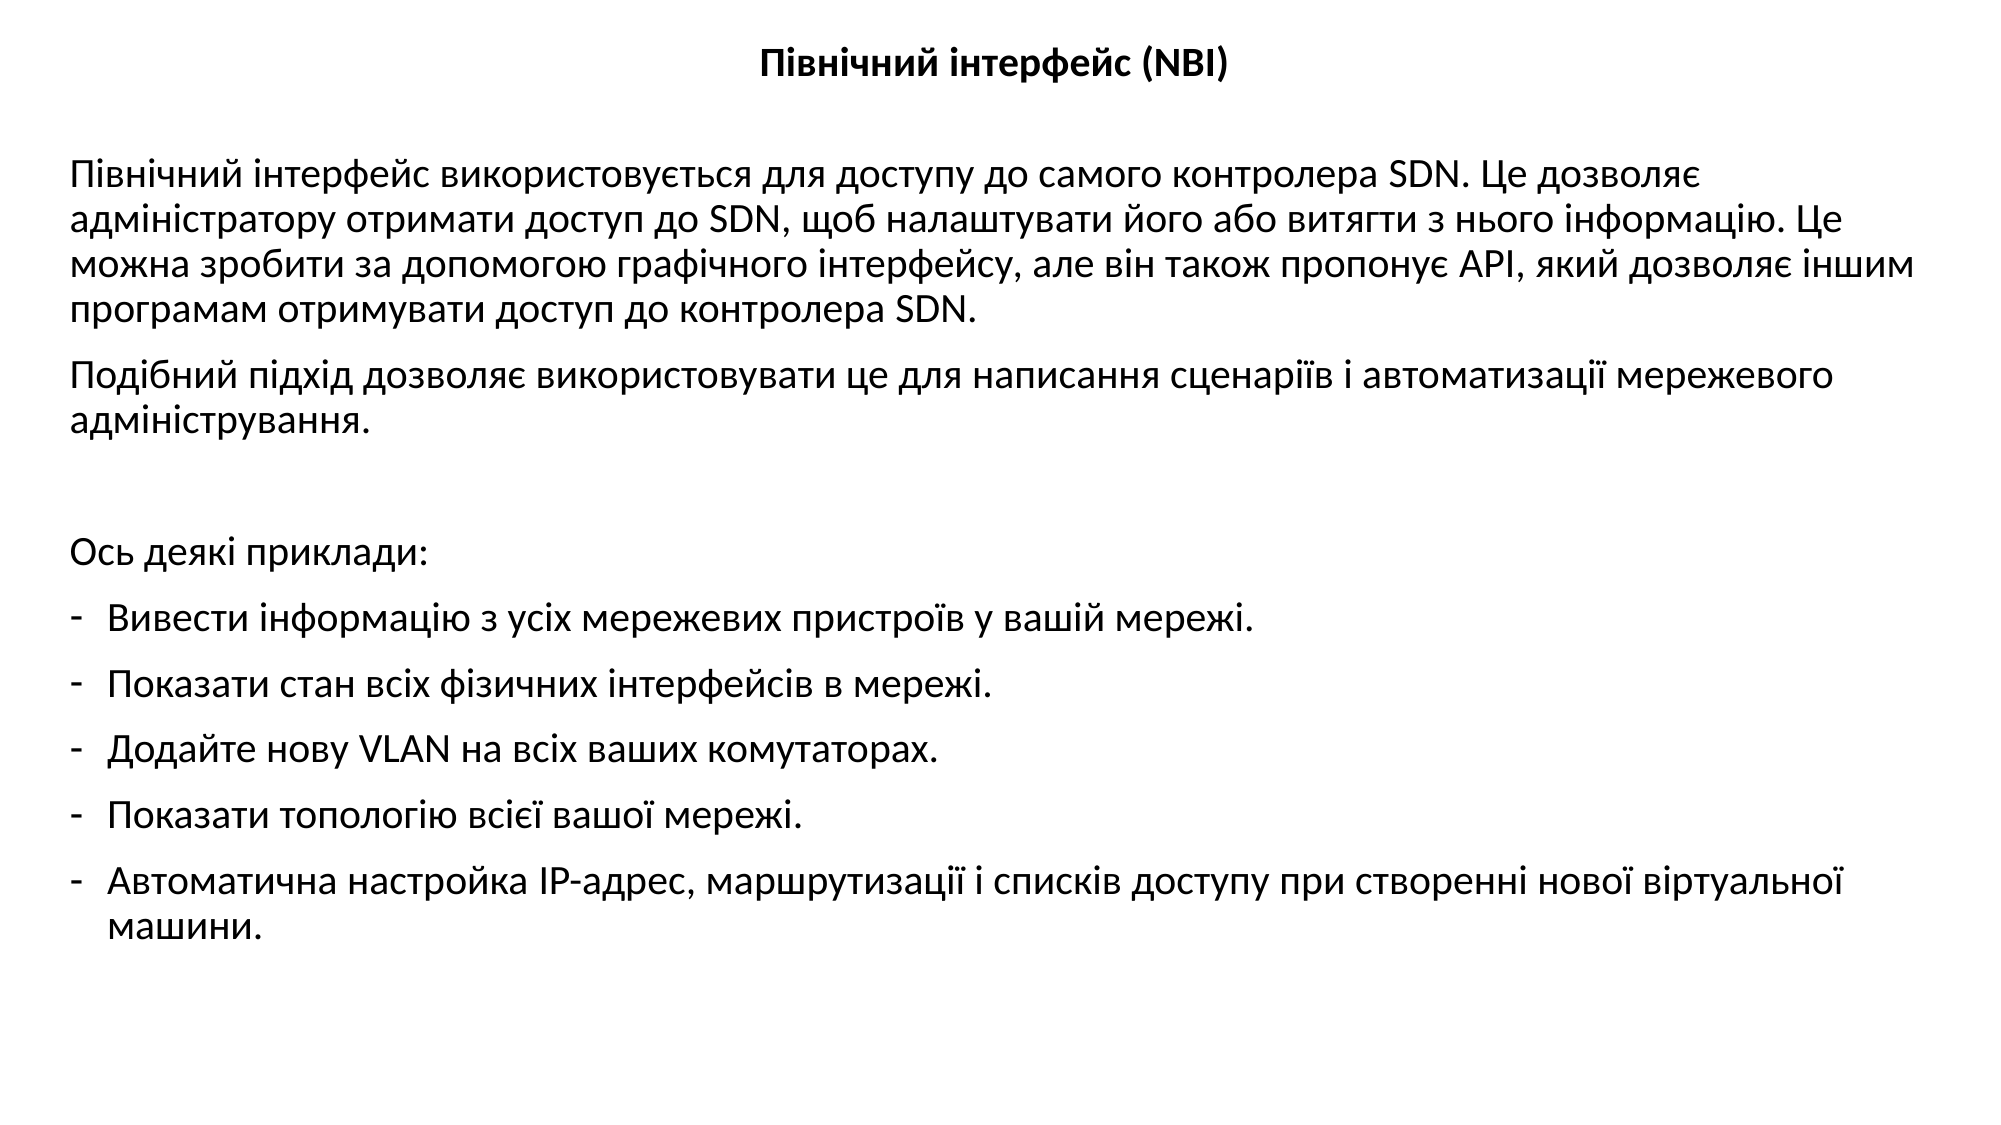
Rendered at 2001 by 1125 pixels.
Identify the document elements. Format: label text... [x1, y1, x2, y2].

list Північний інтерфейс (NBI) Північний інтерфейс використовується для доступу до самого контролера SDN. Це дозволяє адміністратору отримати доступ до SDN, щоб налаштувати його або витягти з нього інформацію. Це можна зробити за допомогою графічного інтерфейсу, але він також пропонує API, який дозволяє іншим програмам отримувати доступ до контролера SDN. Подібний підхід дозволяє використовувати це для написання сценаріїв і автоматизації мережевого адміністрування. Ось деякі приклади: Вивести інформацію з усіх мережевих пристроїв у вашій мережі. Показати стан всіх фізичних інтерфейсів в мережі. Додайте нову VLAN на всіх ваших комутаторах. Показати топологію всієї вашої мережі. Автоматична настройка IP-адрес, маршрутизації і списків доступу при створенні нової віртуальної машини. [54, 32, 1935, 1085]
